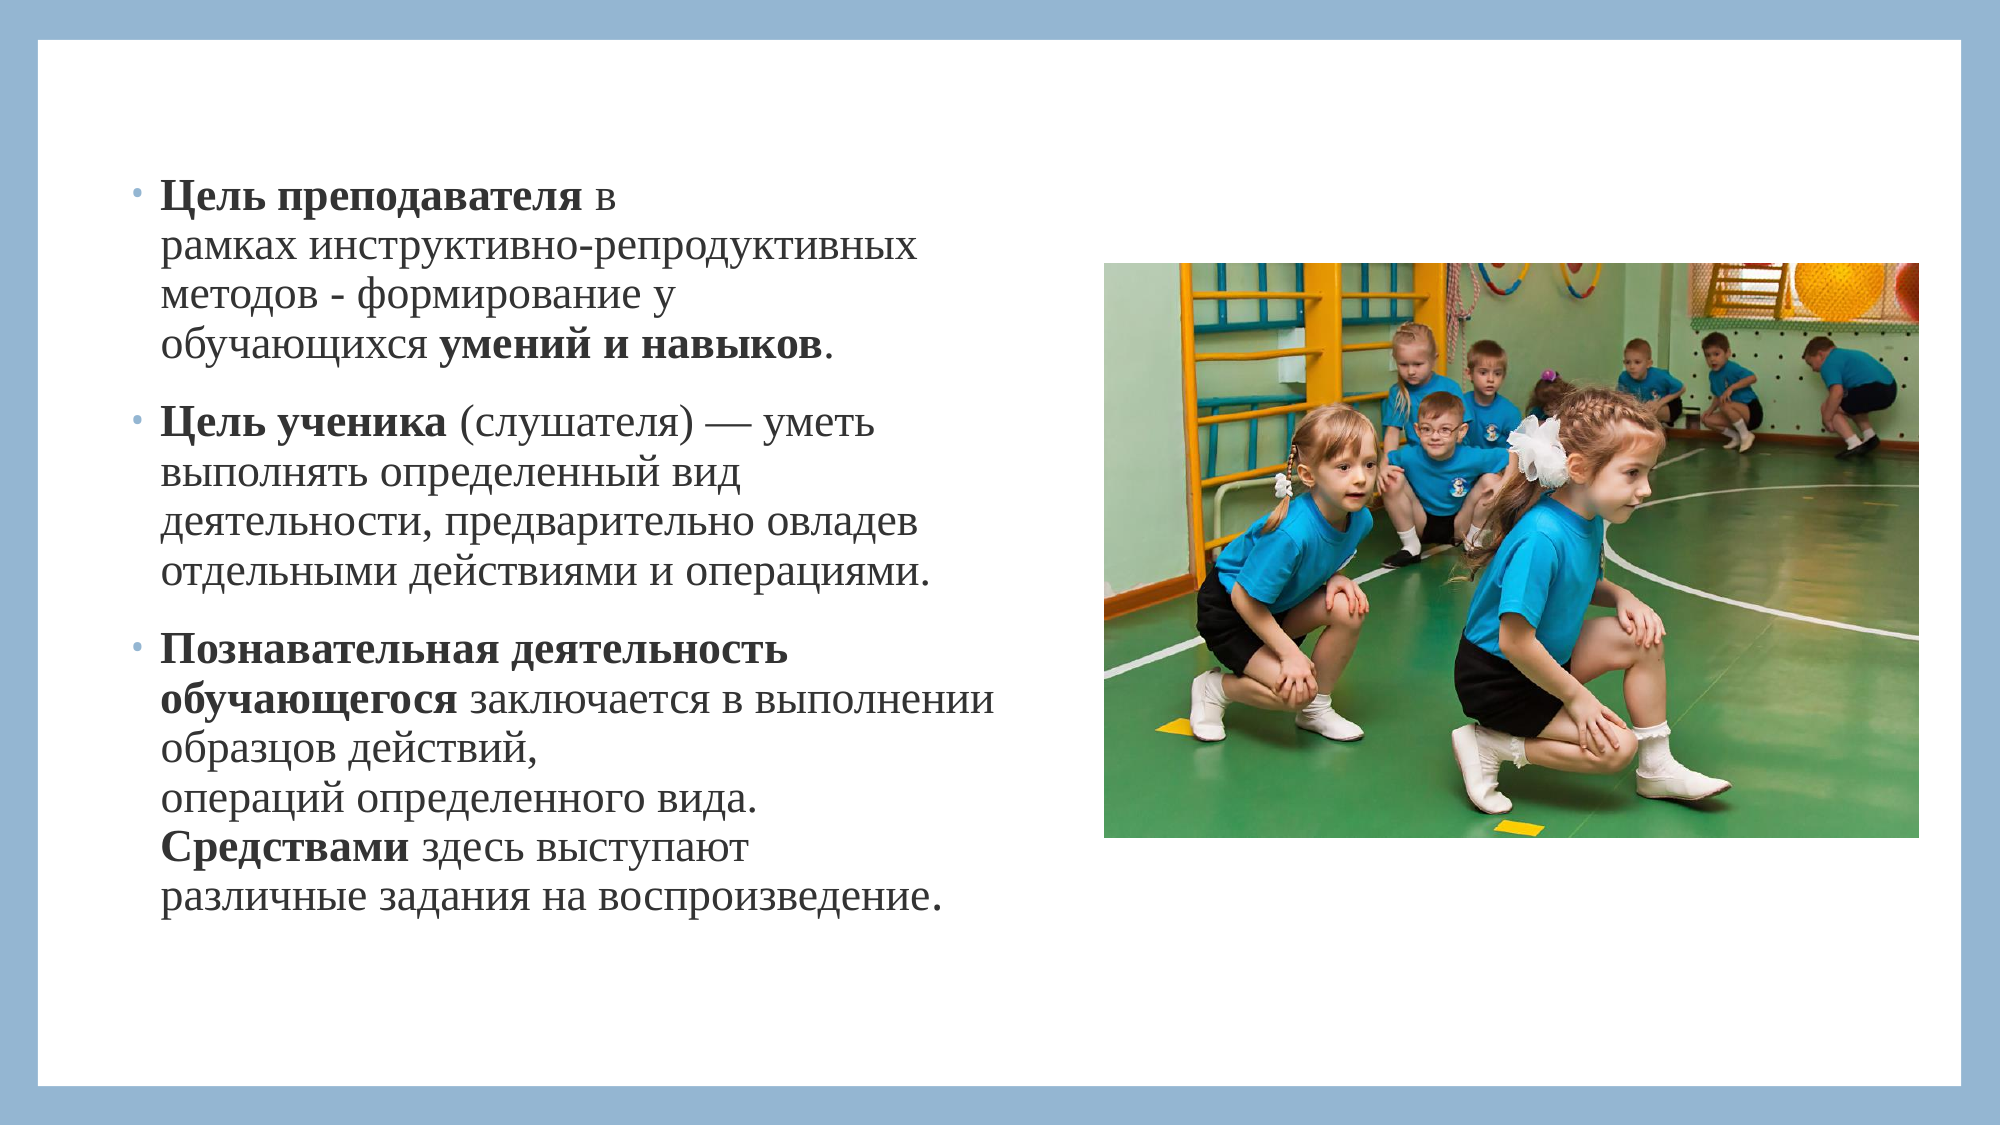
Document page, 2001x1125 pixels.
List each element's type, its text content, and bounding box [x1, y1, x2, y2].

list Цель преподавателя в рамках инструктивно-репродуктивных методов - формирование у обучающихся умений и навыков. Цель ученика (слушателя) — уметь выполнять определенный вид деятельности, предварительно овладев отдельными действиями и операциями. Познавательная деятельность обучающегося заключается в выполнении образцов действий, операций определенного вида. Средствами здесь выступают различные задания на воспроизведение. [108, 162, 1026, 1000]
picture [1104, 263, 1919, 839]
